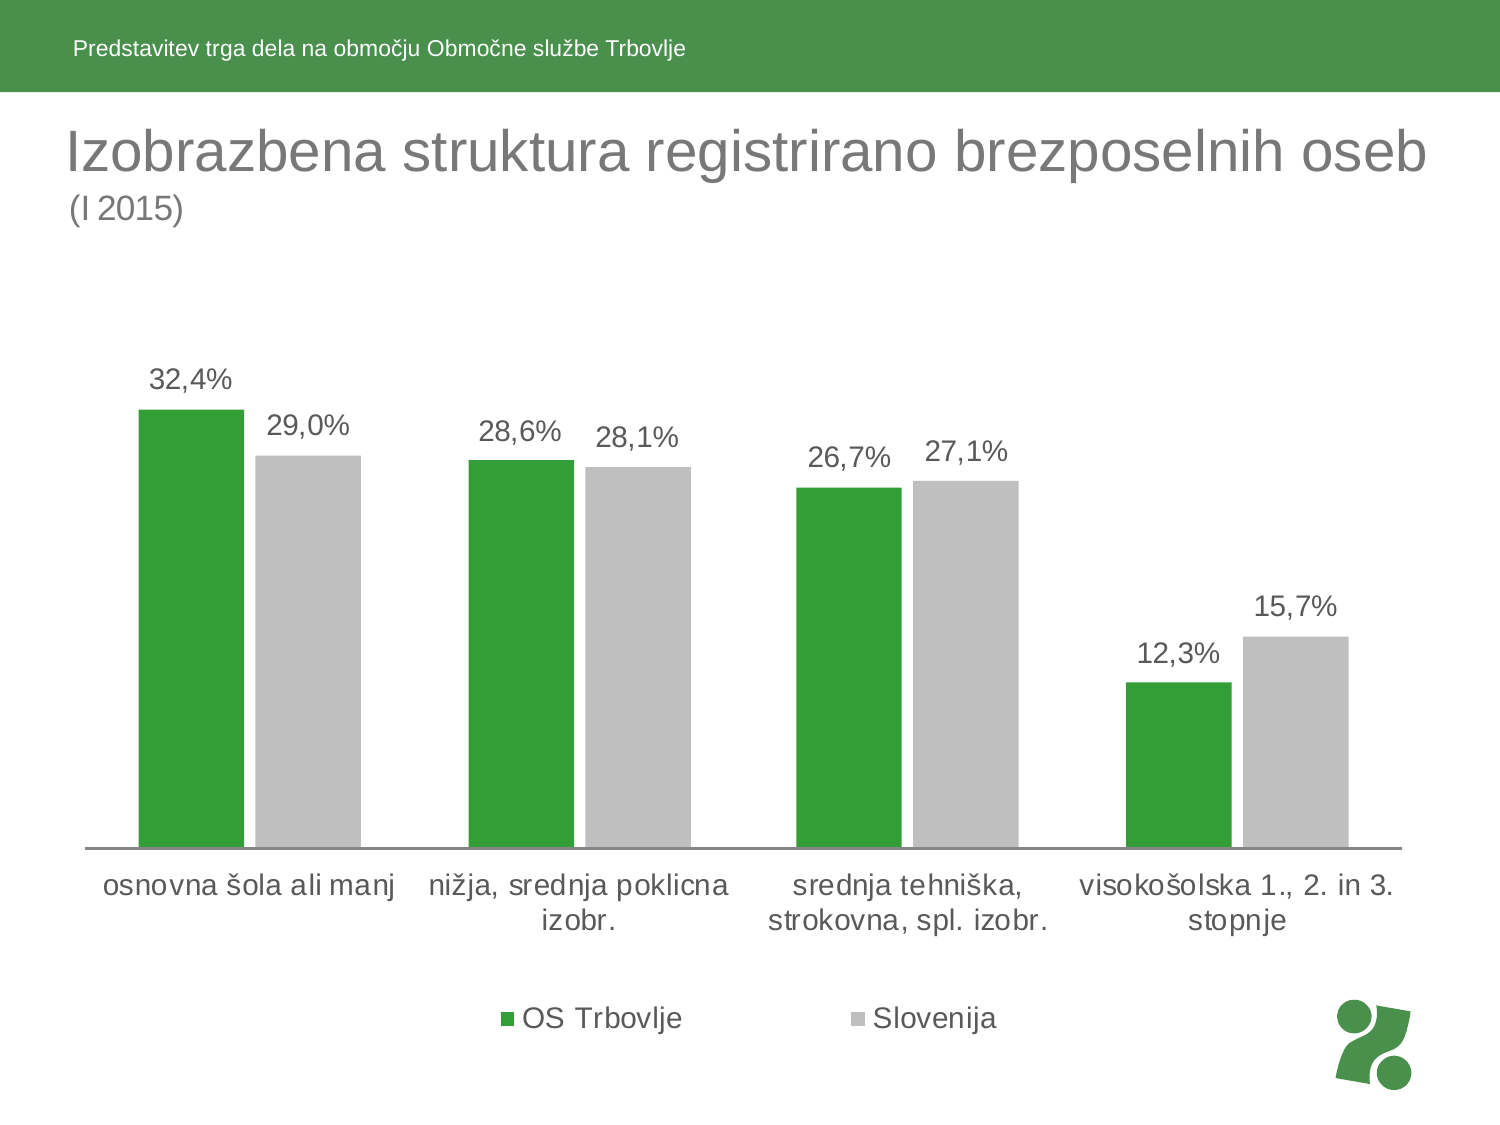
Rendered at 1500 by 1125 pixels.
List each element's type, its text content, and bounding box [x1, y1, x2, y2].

picture [61, 160, 373, 234]
footer Predstavitev trga dela na območju Območne službe Trbovlje [72, 33, 904, 79]
picture [51, 336, 1434, 1050]
title Izobrazbena struktura registrirano brezposelnih oseb [64, 113, 1450, 211]
